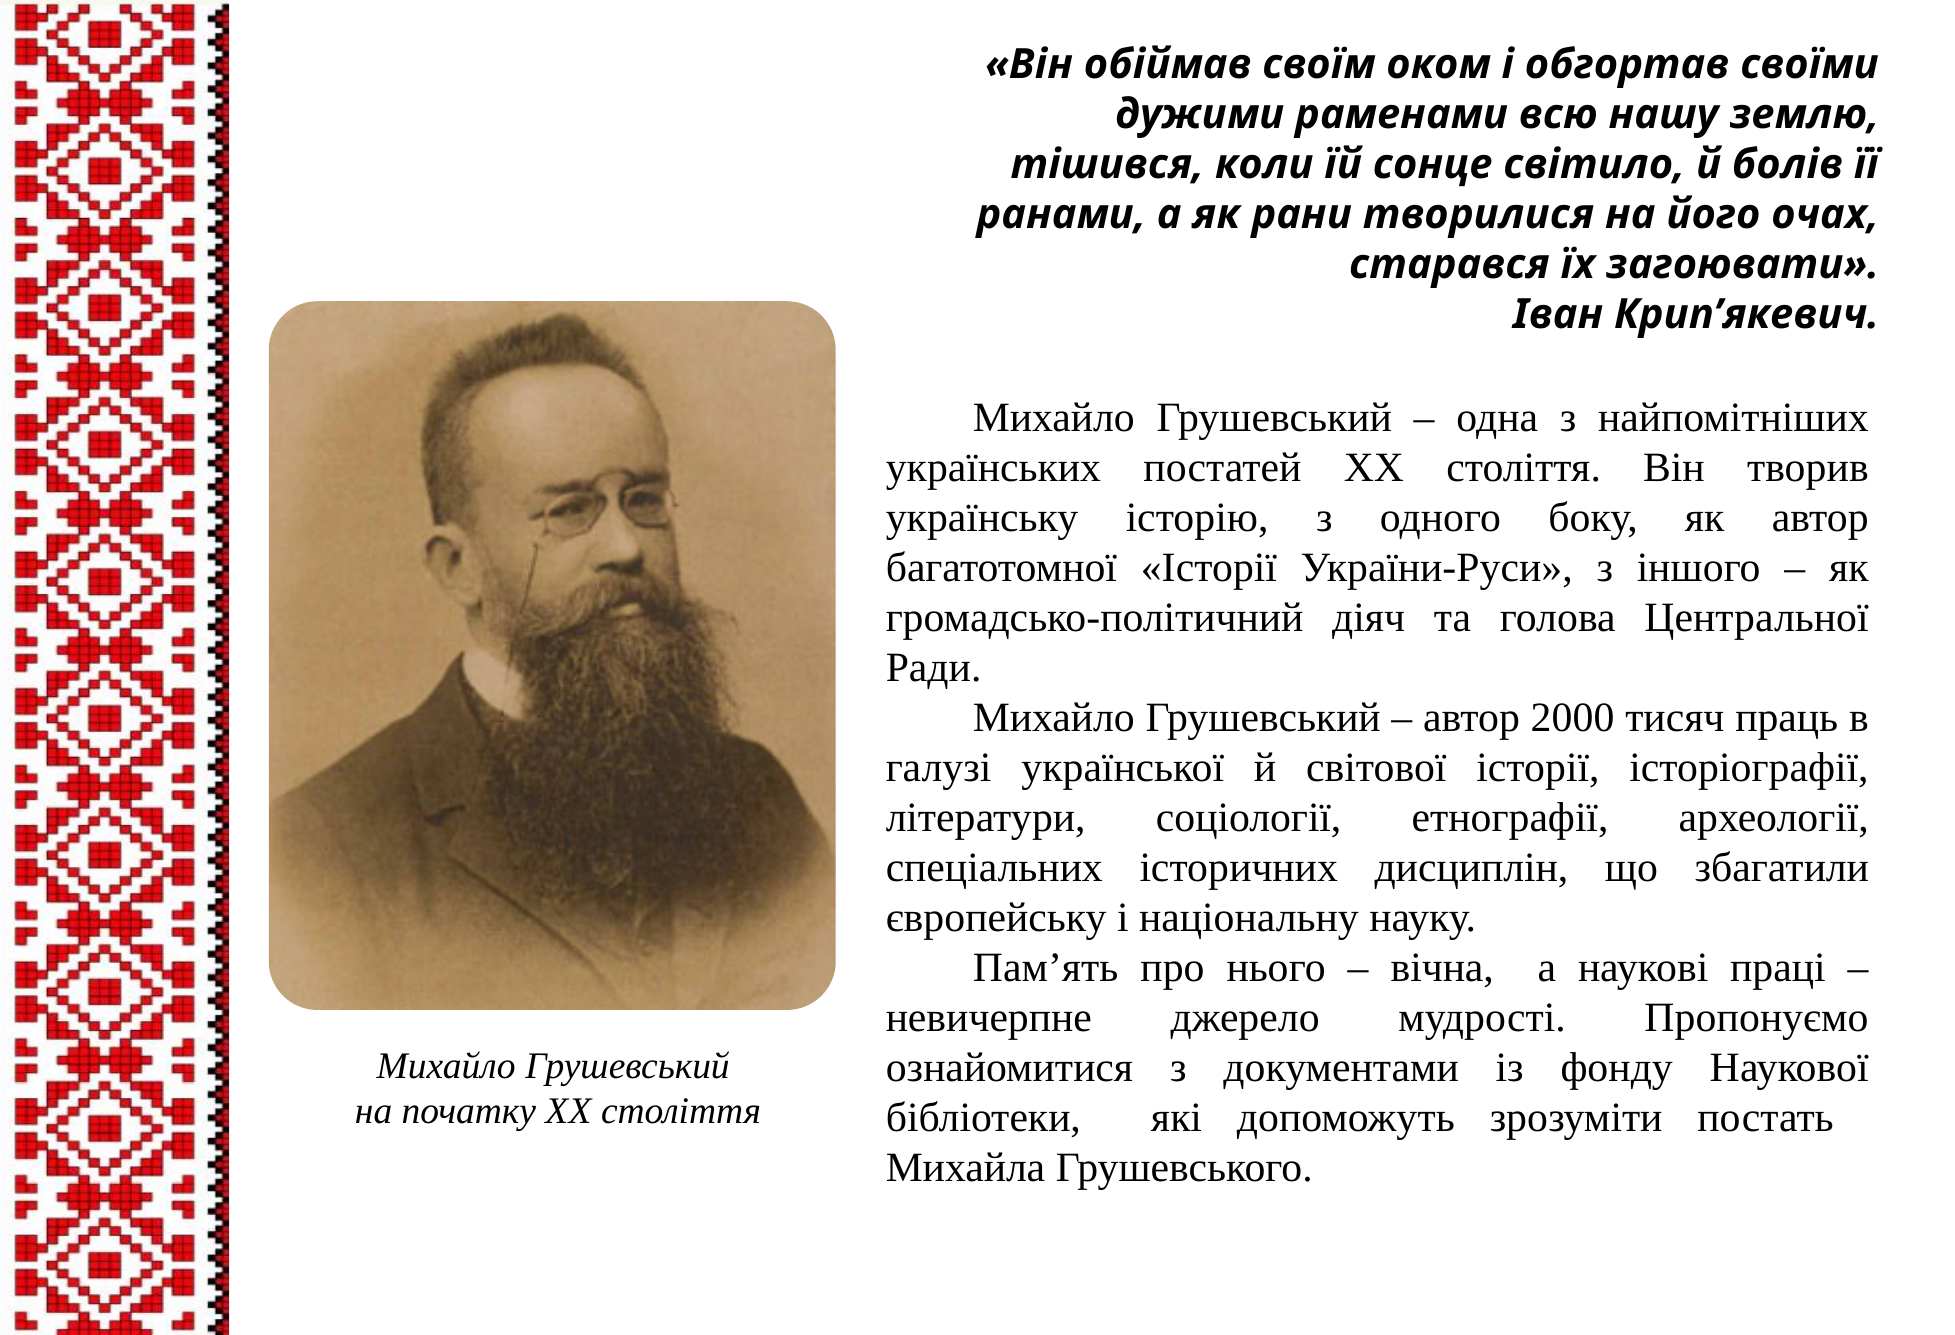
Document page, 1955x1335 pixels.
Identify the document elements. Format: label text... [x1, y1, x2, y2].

text_box Михайло Грушевський – одна з найпомітніших українських постатей ХХ століття. Він творив українську історію, з одного боку, як автор багатотомної «Історії України-Руси», з іншого – як громадсько-політичний діяч та голова Центральної Ради. Михайло Грушевський – автор 2000 тисяч праць в галузі української й світової історії, історіографії, літератури, соціології, етнографії, археології, спеціальних історичних дисциплін, що збагатили європейську і національну науку. Пам’ять про нього – вічна, а наукові праці – невичерпне джерело мудрості. Пропонуємо ознайомитися з документами із фонду Наукової бібліотеки, які допоможуть зрозуміти постать Михайла Грушевського. [868, 380, 1887, 1199]
text_box «Він обіймав своїм оком і обгортав своїми дужими раменами всю нашу землю, тішився, коли їй сонце світило, й болів її ранами, а як рани творилися на його очах, старався їх загоювати». Іван Крип’якевич. [916, 29, 1895, 345]
text_box Михайло Грушевський на початку XX століття [292, 1033, 824, 1139]
picture [0, 0, 230, 1335]
picture [268, 300, 836, 1011]
